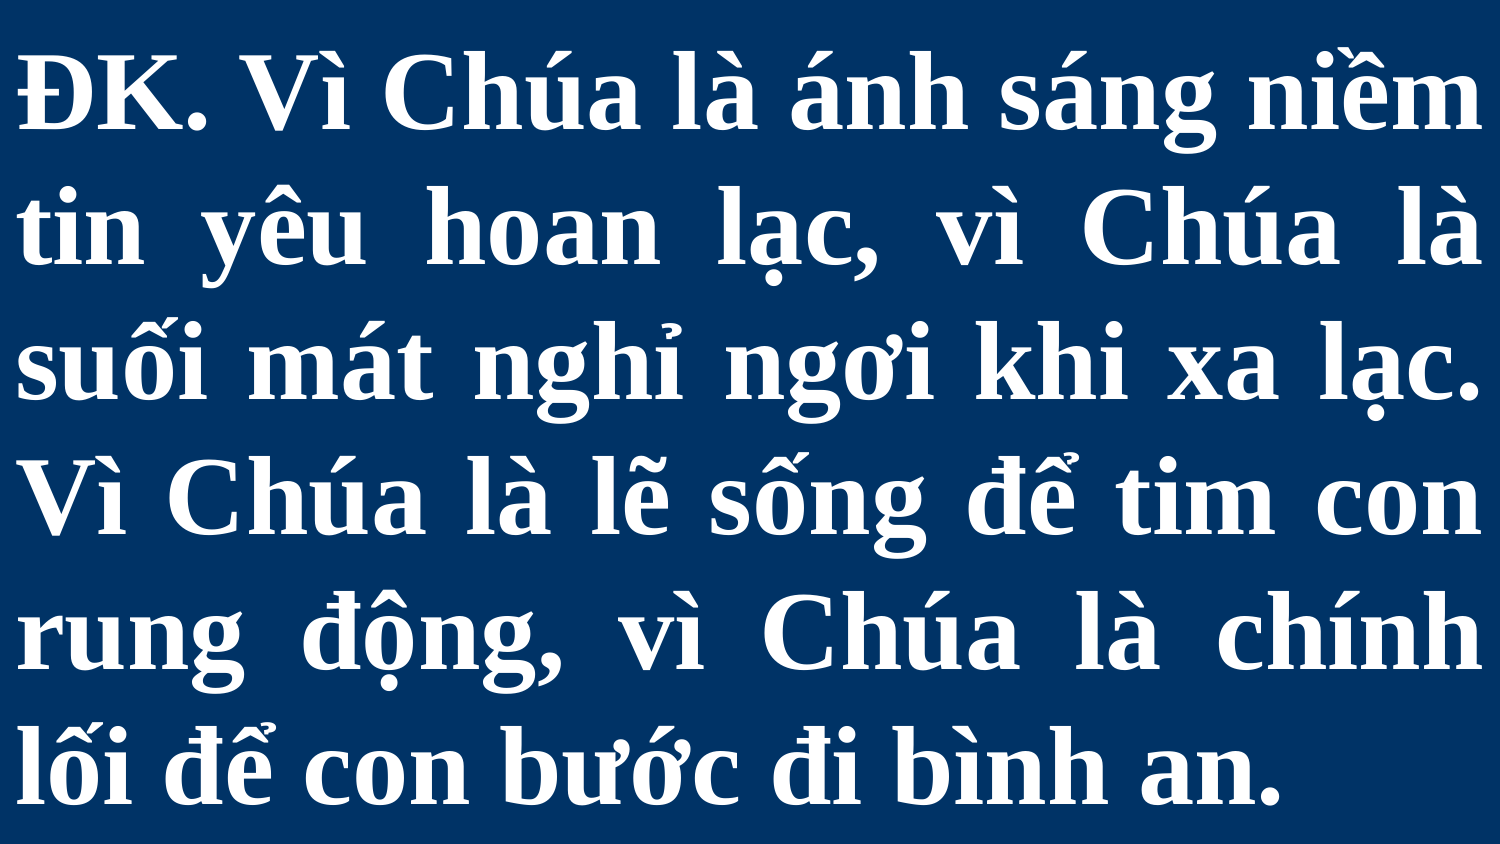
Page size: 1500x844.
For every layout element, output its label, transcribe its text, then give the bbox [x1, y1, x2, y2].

title ĐK. Vì Chúa là ánh sáng niềm tin yêu hoan lạc, vì Chúa là suối mát nghỉ ngơi khi xa lạc. Vì Chúa là lẽ sống để tim con rung động, vì Chúa là chính lối để con bước đi bình an. [0, 0, 1500, 844]
